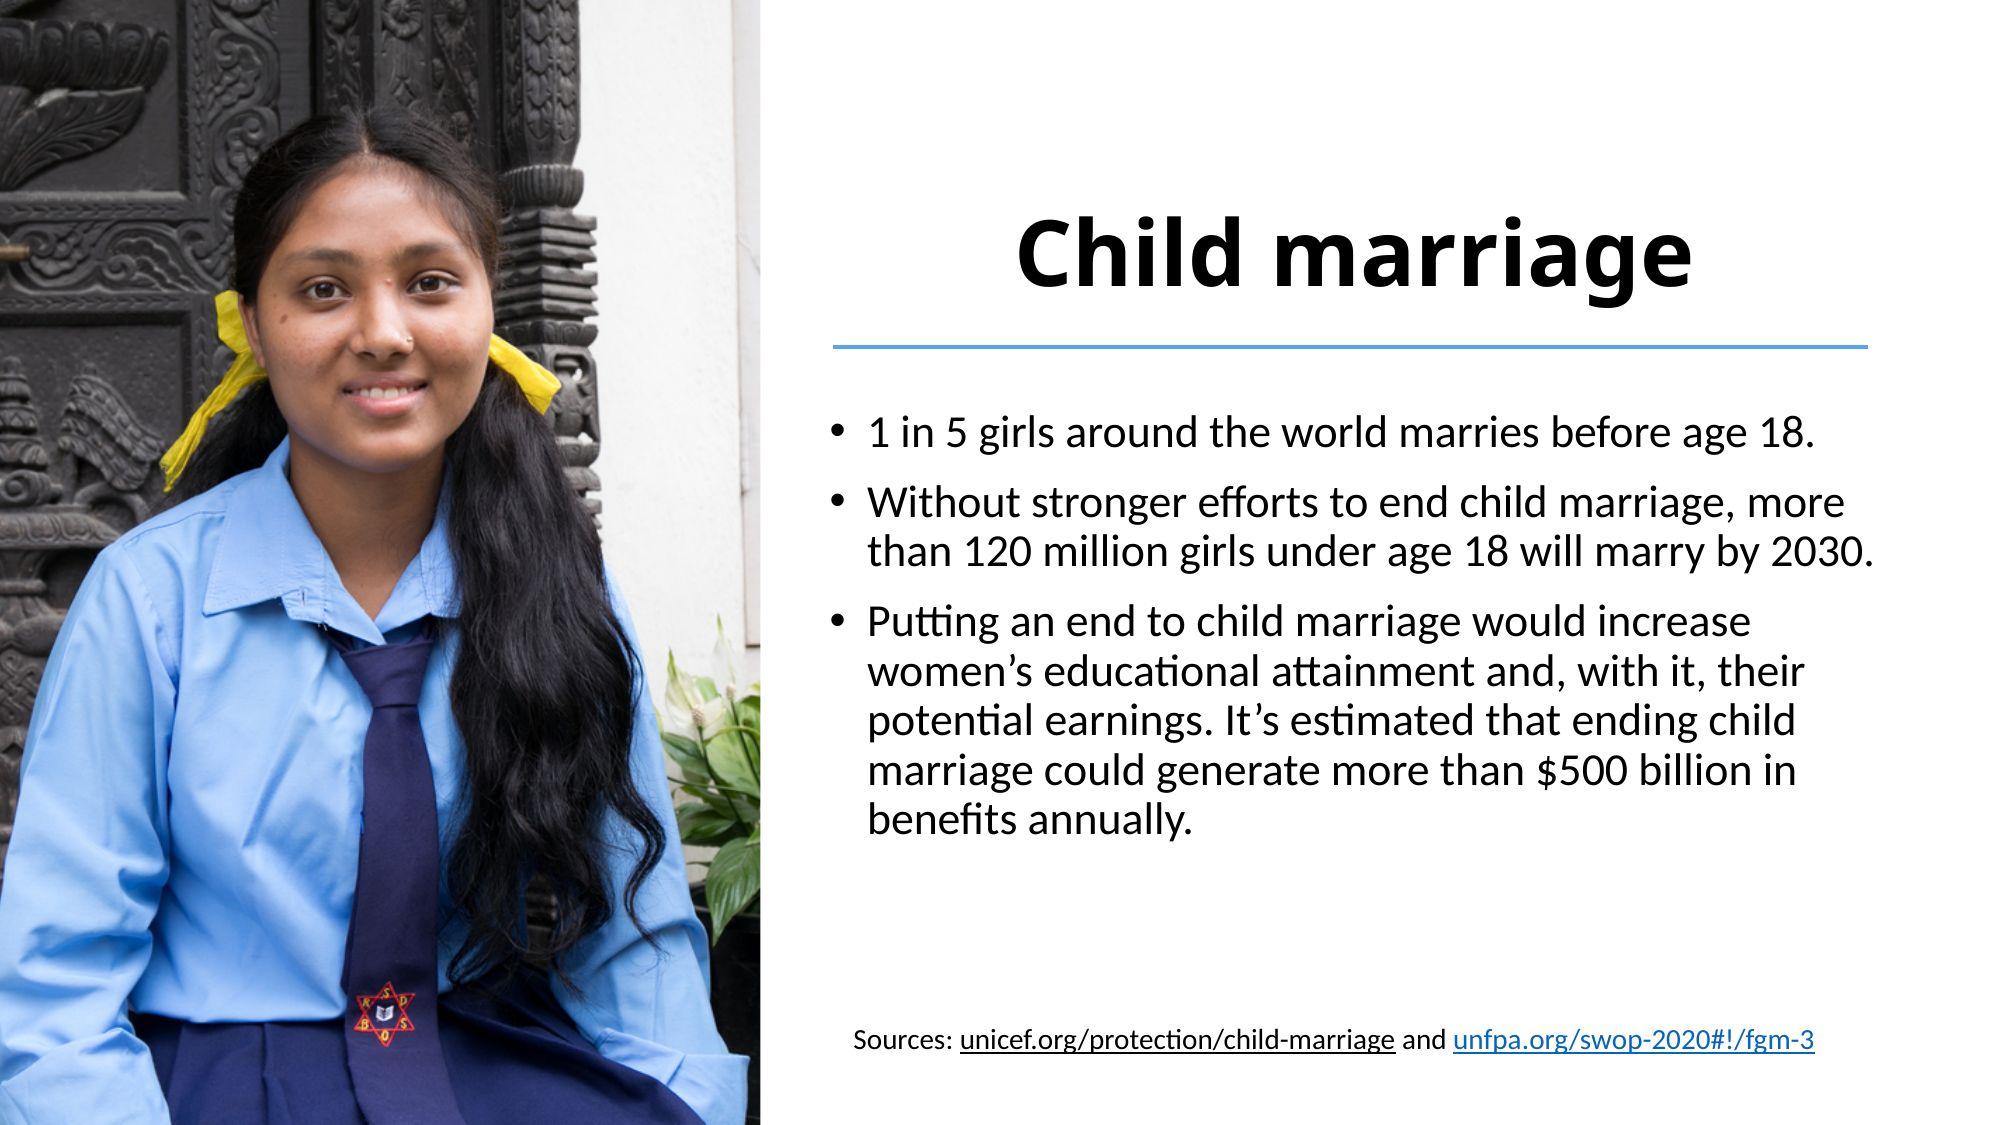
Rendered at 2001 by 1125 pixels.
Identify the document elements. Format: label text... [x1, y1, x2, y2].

title Child marriage [814, 103, 1895, 315]
text_box Sources: unicef.org/protection/child-marriage and unfpa.org/swop-2020#!/fgm-3 [838, 1013, 1837, 1063]
list 1 in 5 girls around the world marries before age 18. Without stronger efforts to end child marriage, more than 120 million girls under age 18 will marry by 2030. Putting an end to child marriage would increase women’s educational attainment and, with it, their potential earnings. It’s estimated that ending child marriage could generate more than $500 billion in benefits annually. [814, 399, 1895, 1021]
picture [0, 0, 761, 1125]
